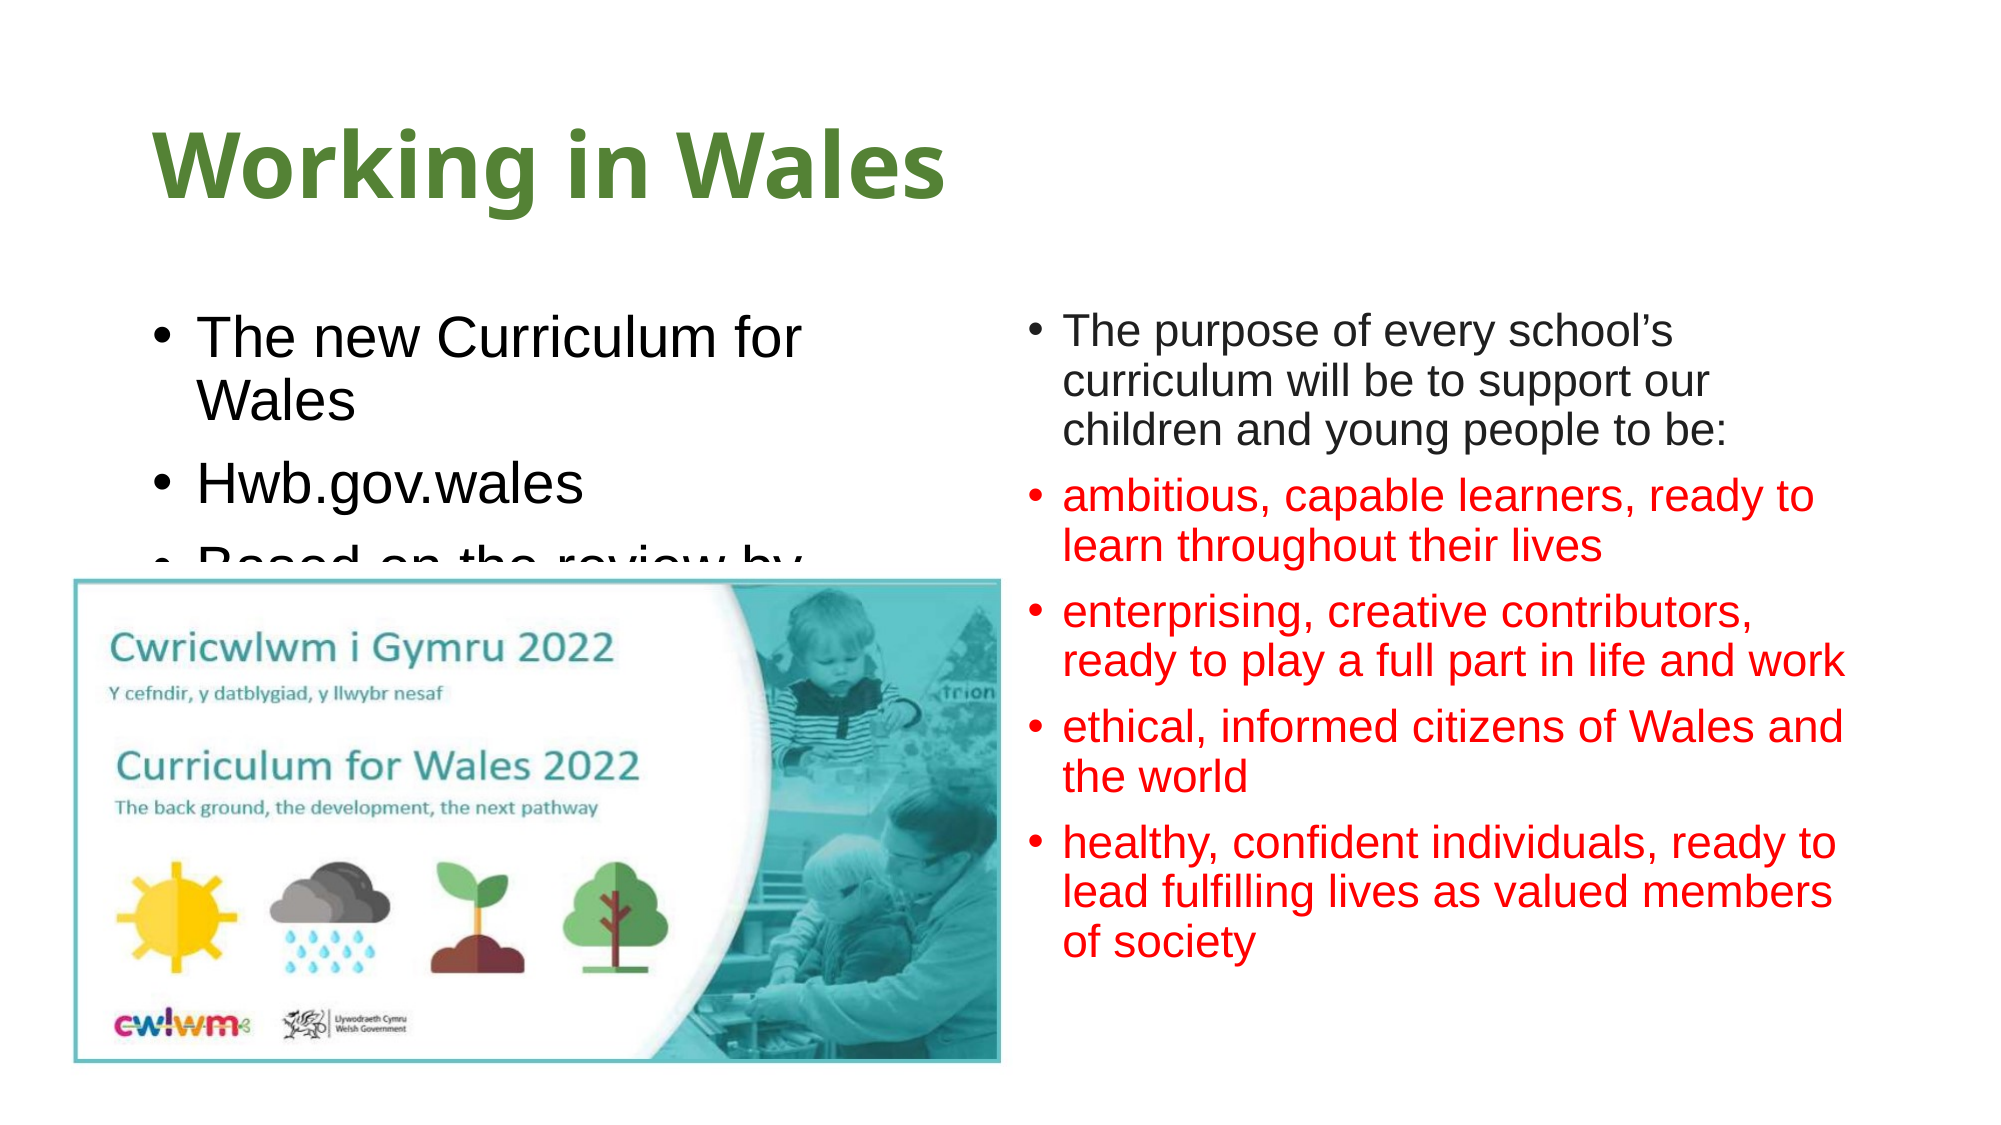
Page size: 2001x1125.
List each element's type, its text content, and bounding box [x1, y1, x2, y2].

list The new Curriculum for Wales Hwb.gov.wales Based on the review by Professor G. Donladson [137, 299, 988, 562]
list The purpose of every school’s curriculum will be to support our children and young people to be: ambitious, capable learners, ready to learn throughout their lives enterprising, creative contributors, ready to play a full part in life and work ethical, informed citizens of Wales and the world healthy, confident individuals, ready to lead fulfilling lives as valued members of society [1012, 299, 1863, 1014]
title Working in Wales [137, 59, 1863, 278]
picture [55, 562, 1013, 1080]
